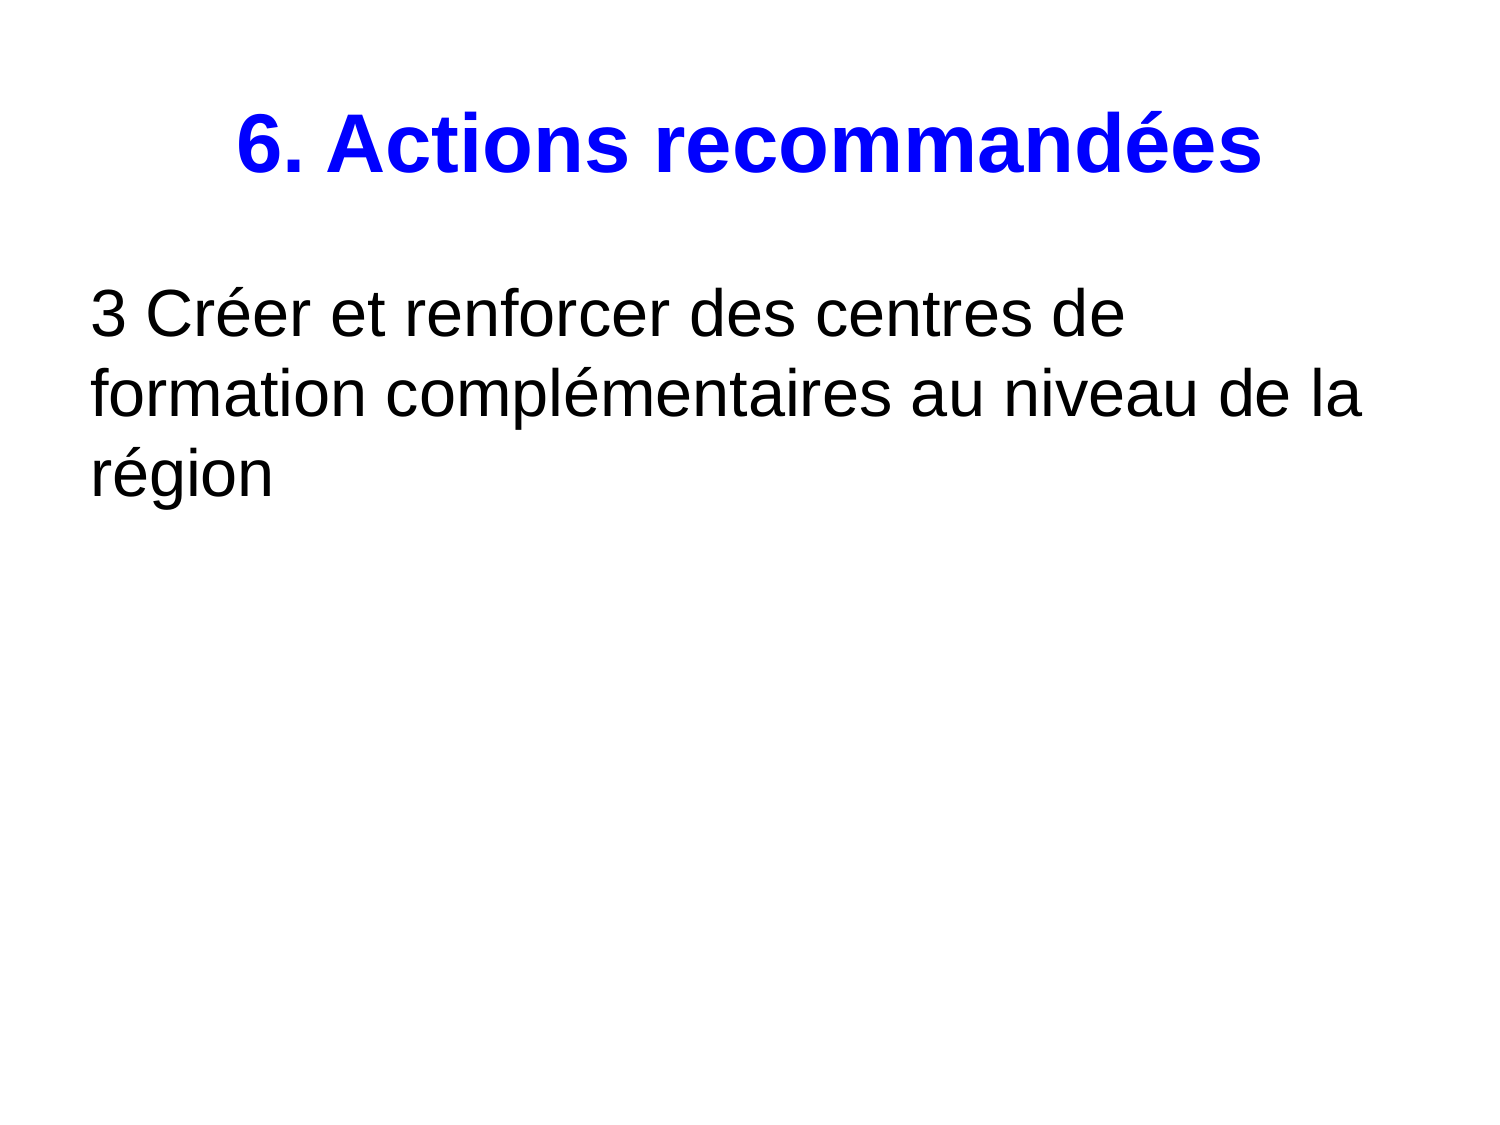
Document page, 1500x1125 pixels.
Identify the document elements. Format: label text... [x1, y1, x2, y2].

list 3 Créer et renforcer des centres de formation complémentaires au niveau de la région [74, 262, 1426, 1006]
title 6. Actions recommandées [74, 44, 1426, 233]
